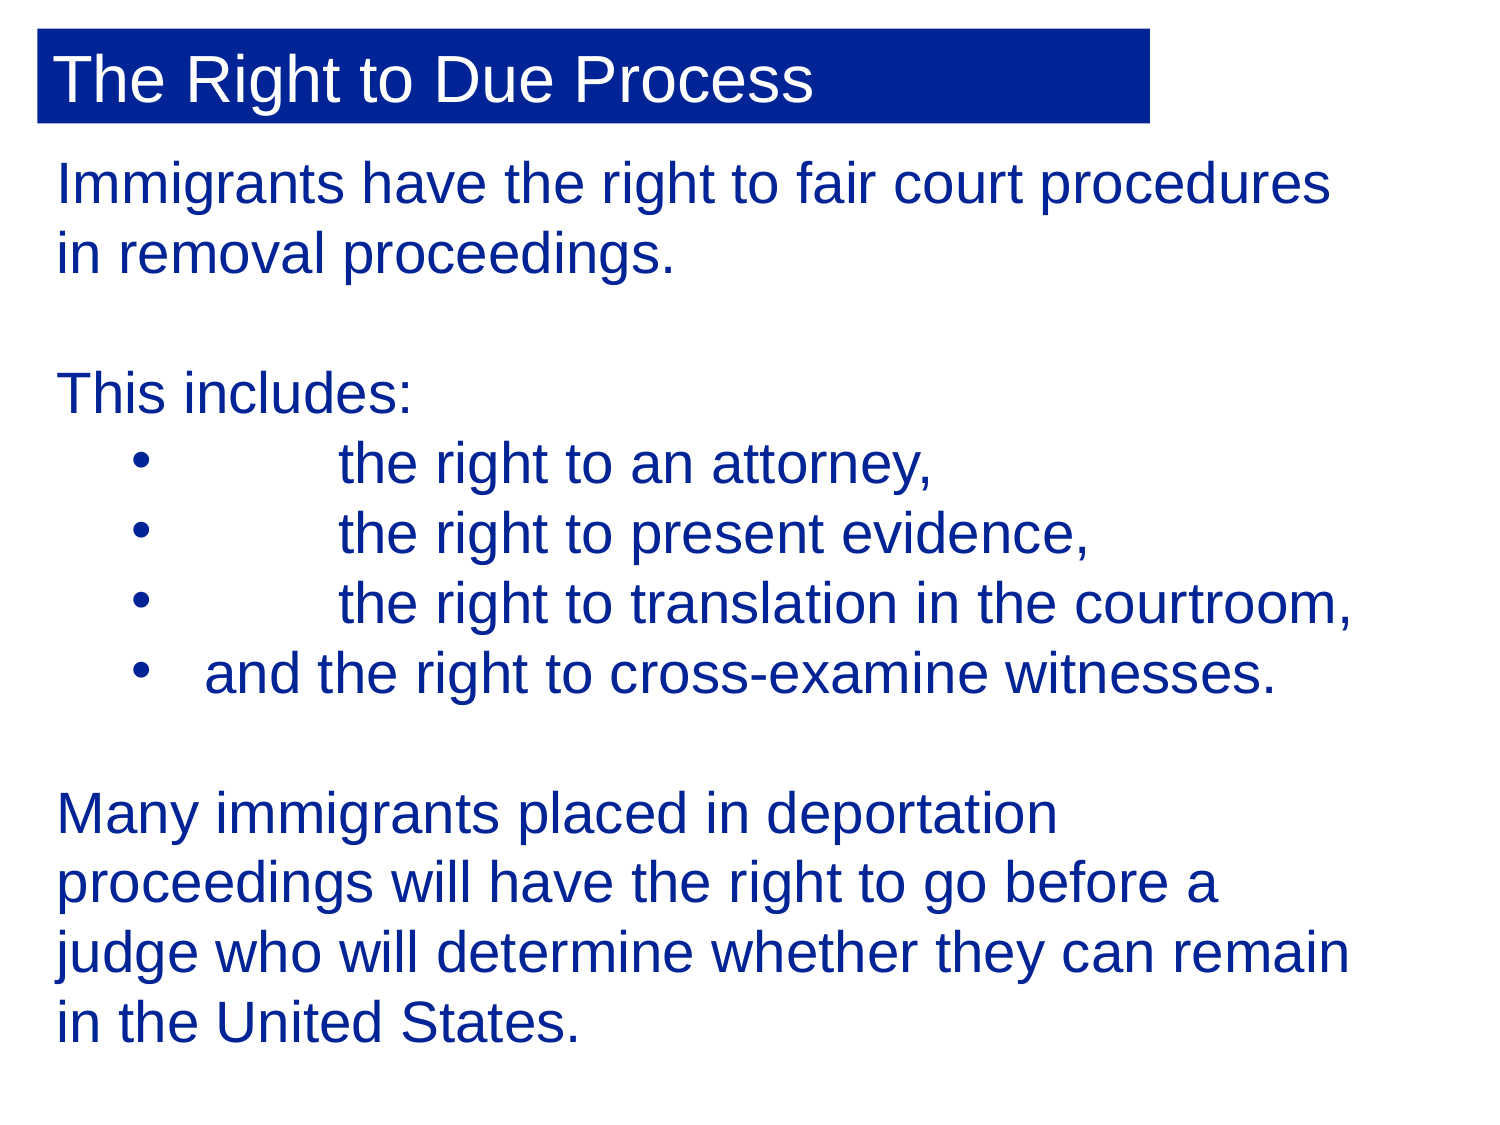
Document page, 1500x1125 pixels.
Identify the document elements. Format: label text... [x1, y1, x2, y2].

text_box The Right to Due Process [37, 28, 1150, 124]
text_box Immigrants have the right to fair court procedures in removal proceedings. This includes: the right to an attorney, the right to present evidence, the right to translation in the courtroom, and the right to cross-examine witnesses. Many immigrants placed in deportation proceedings will have the right to go before a judge who will determine whether they can remain in the United States. [42, 137, 1388, 1062]
